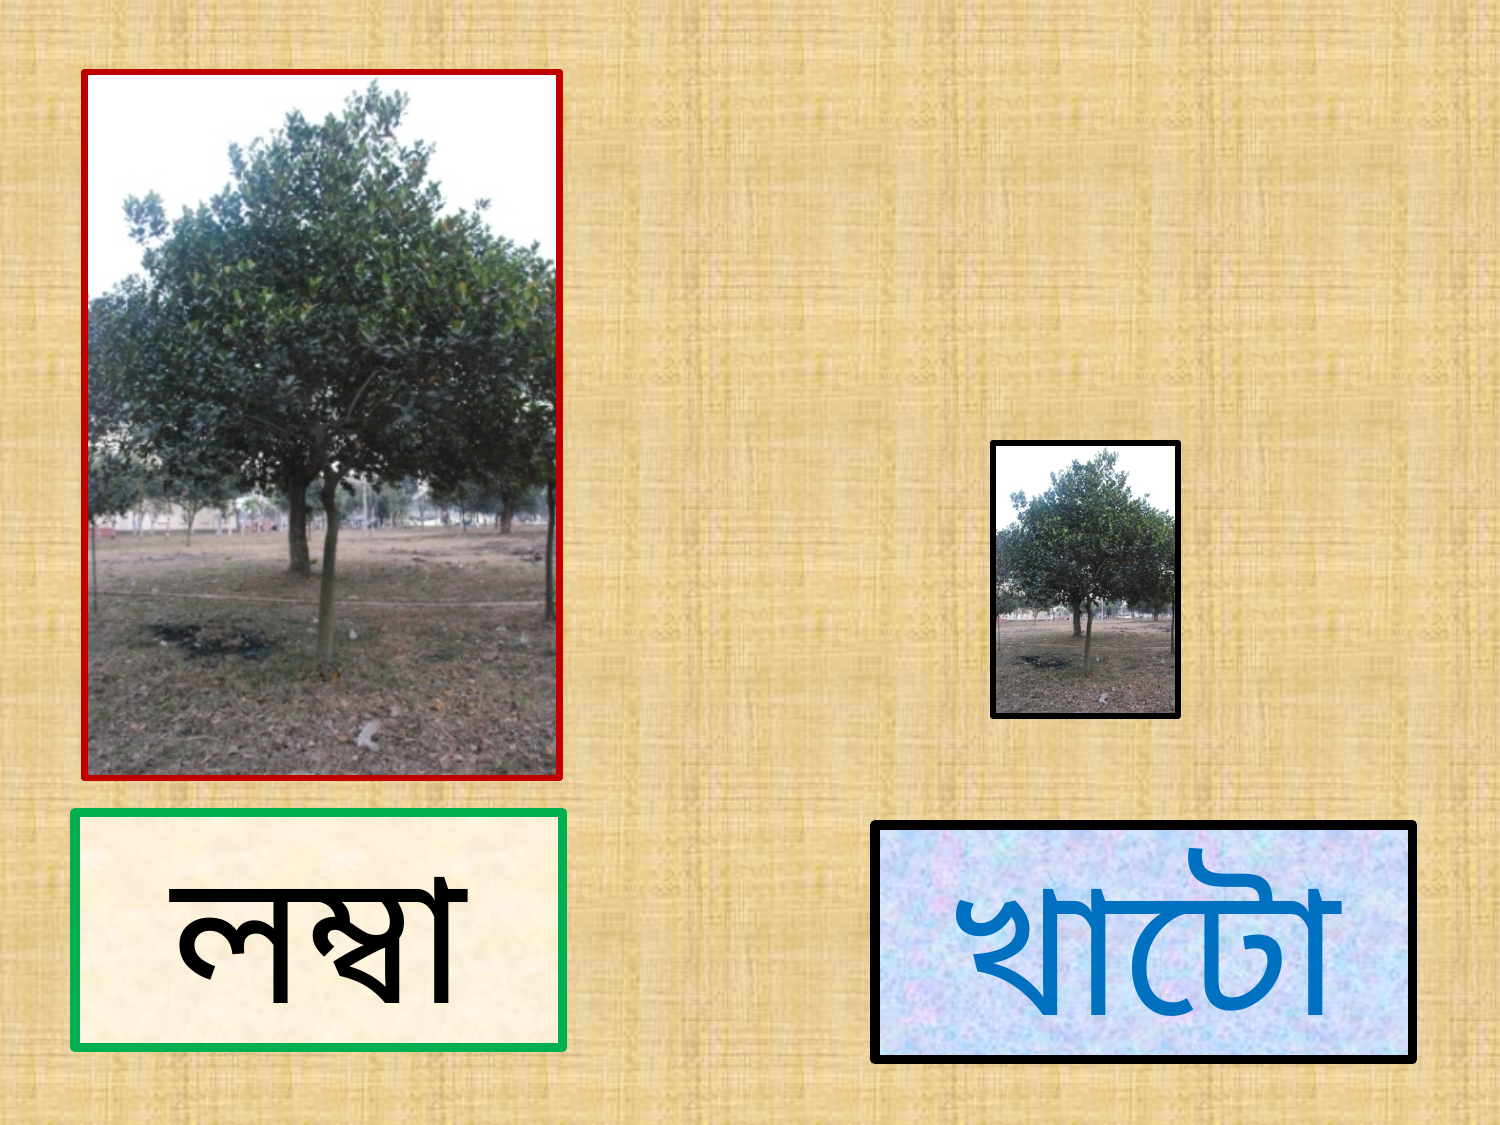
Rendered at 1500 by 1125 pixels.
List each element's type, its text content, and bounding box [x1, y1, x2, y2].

text_box খাটো [874, 825, 1413, 1060]
picture [0, 0, 1500, 1125]
text_box লম্বা [75, 812, 563, 1048]
